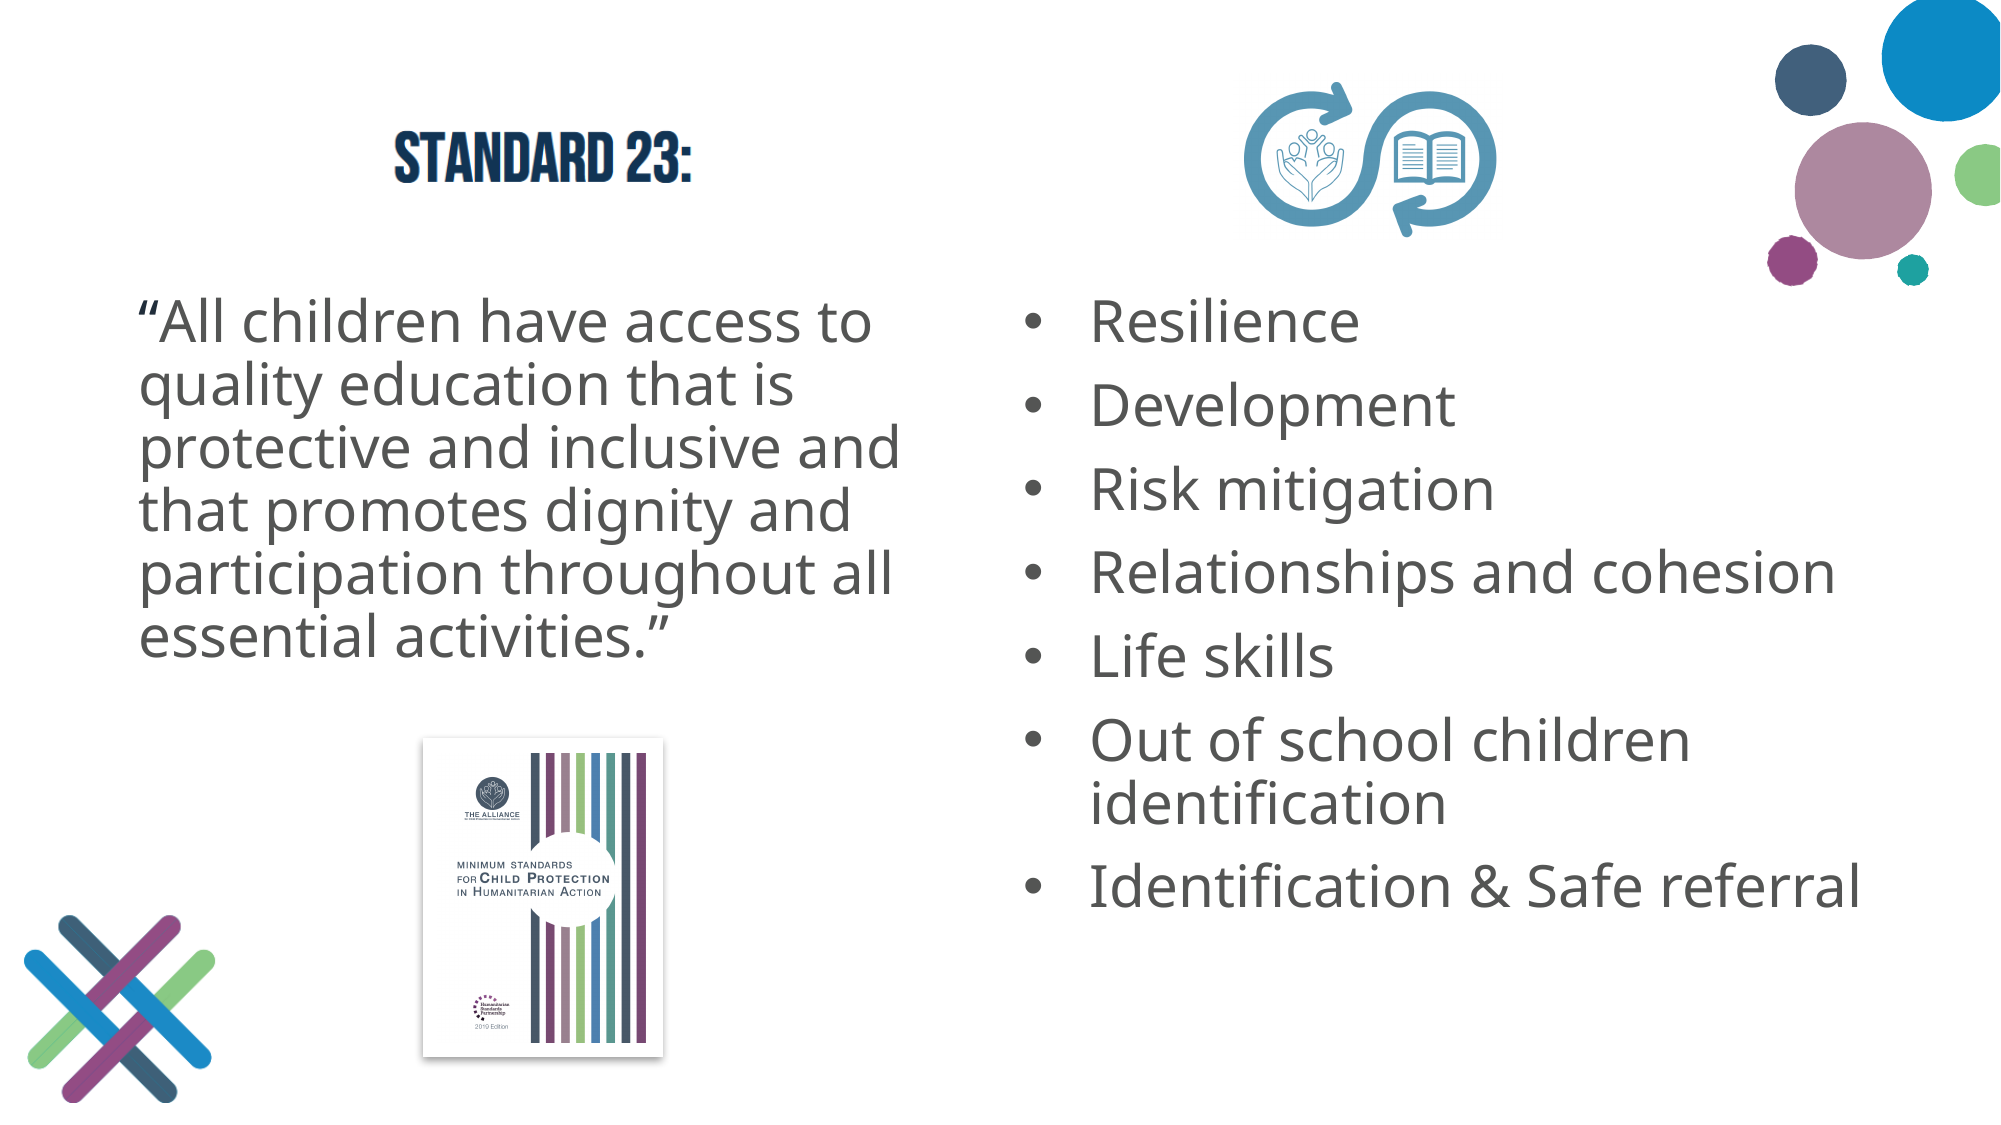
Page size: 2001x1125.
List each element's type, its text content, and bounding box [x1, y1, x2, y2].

picture [1232, 73, 1503, 240]
picture [381, 112, 704, 201]
picture [1765, 234, 1820, 285]
list “All children have access to quality education that is protective and inclusive and that promotes dignity and participation throughout all essential activities.” [114, 285, 971, 840]
picture [1896, 253, 1930, 285]
picture [0, 910, 236, 1103]
picture [436, 752, 649, 1043]
list Resilience Development Risk mitigation Relationships and cohesion Life skills Out of school children identification Identification & Safe referral [999, 285, 1932, 1007]
